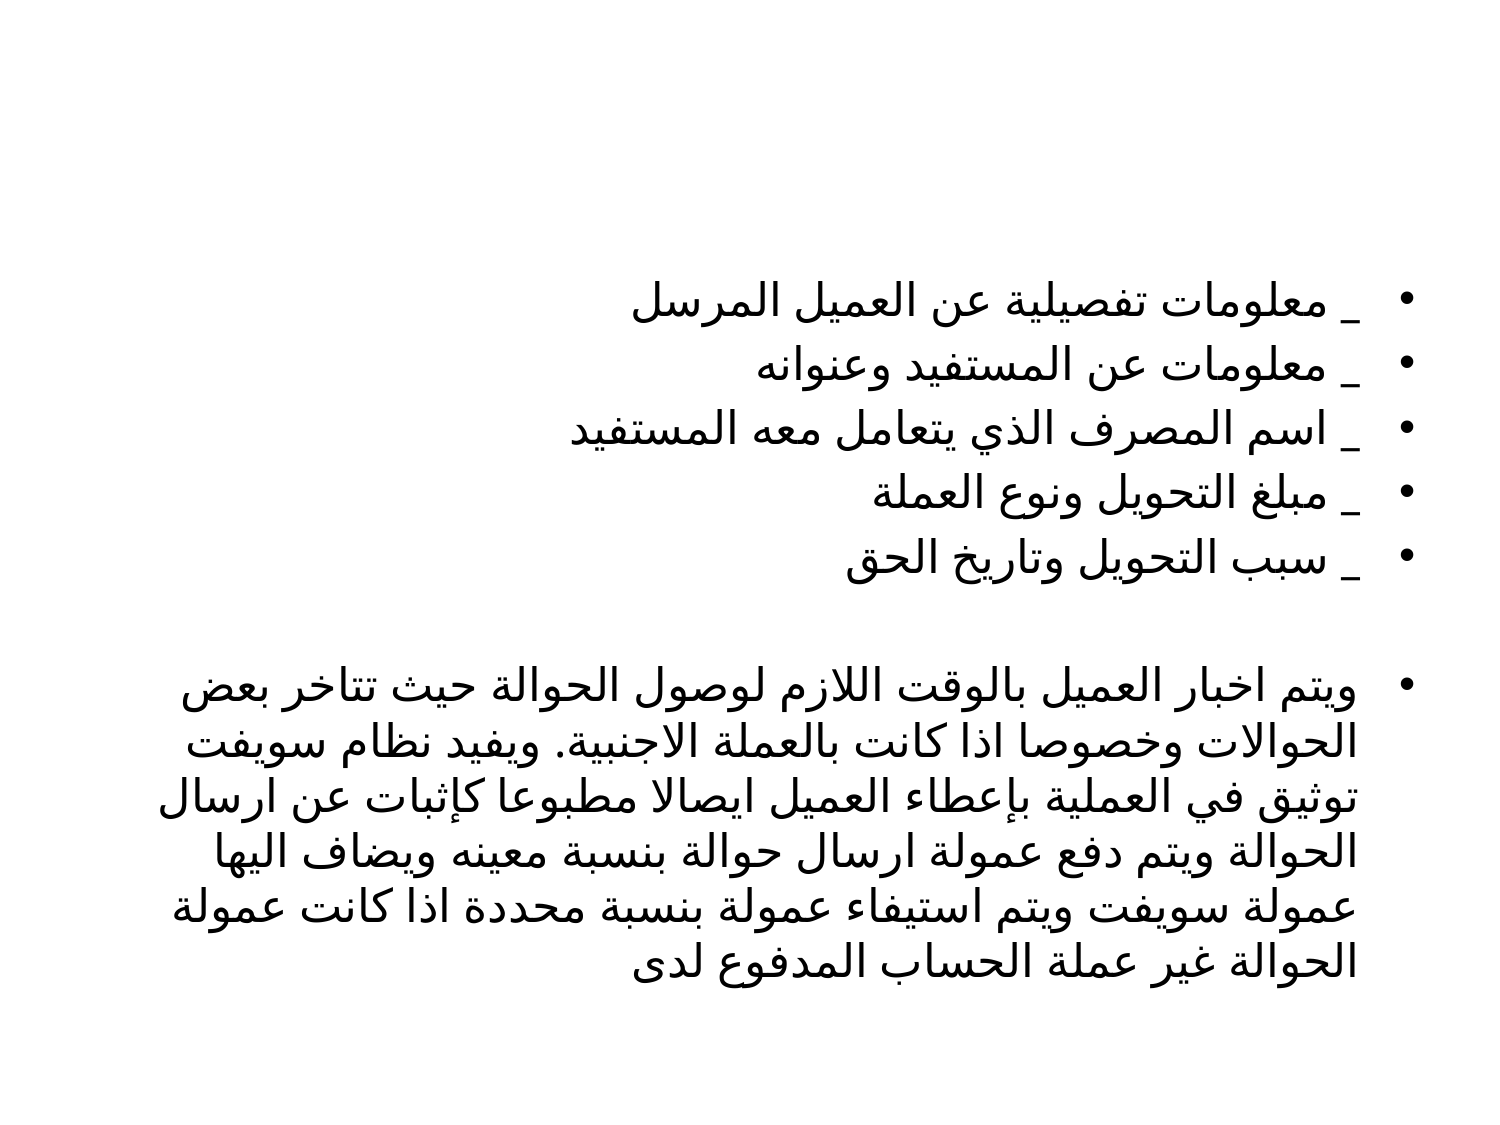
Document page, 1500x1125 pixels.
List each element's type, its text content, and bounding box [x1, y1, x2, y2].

list _ معلومات تفصيلية عن العميل المرسل _ معلومات عن المستفيد وعنوانه _ اسم المصرف الذي يتعامل معه المستفيد _ مبلغ التحويل ونوع العملة _ سبب التحويل وتاريخ الحق ويتم اخبار العميل بالوقت اللازم لوصول الحوالة حيث تتاخر بعض الحوالات وخصوصا اذا كانت بالعملة الاجنبية. ويفيد نظام سويفت توثيق في العملية بإعطاء العميل ايصالا مطبوعا كإثبات عن ارسال الحوالة ويتم دفع عمولة ارسال حوالة بنسبة معينه ويضاف اليها عمولة سويفت ويتم استيفاء عمولة بنسبة محددة اذا كانت عمولة الحوالة غير عملة الحساب المدفوع لدى [75, 262, 1425, 1005]
